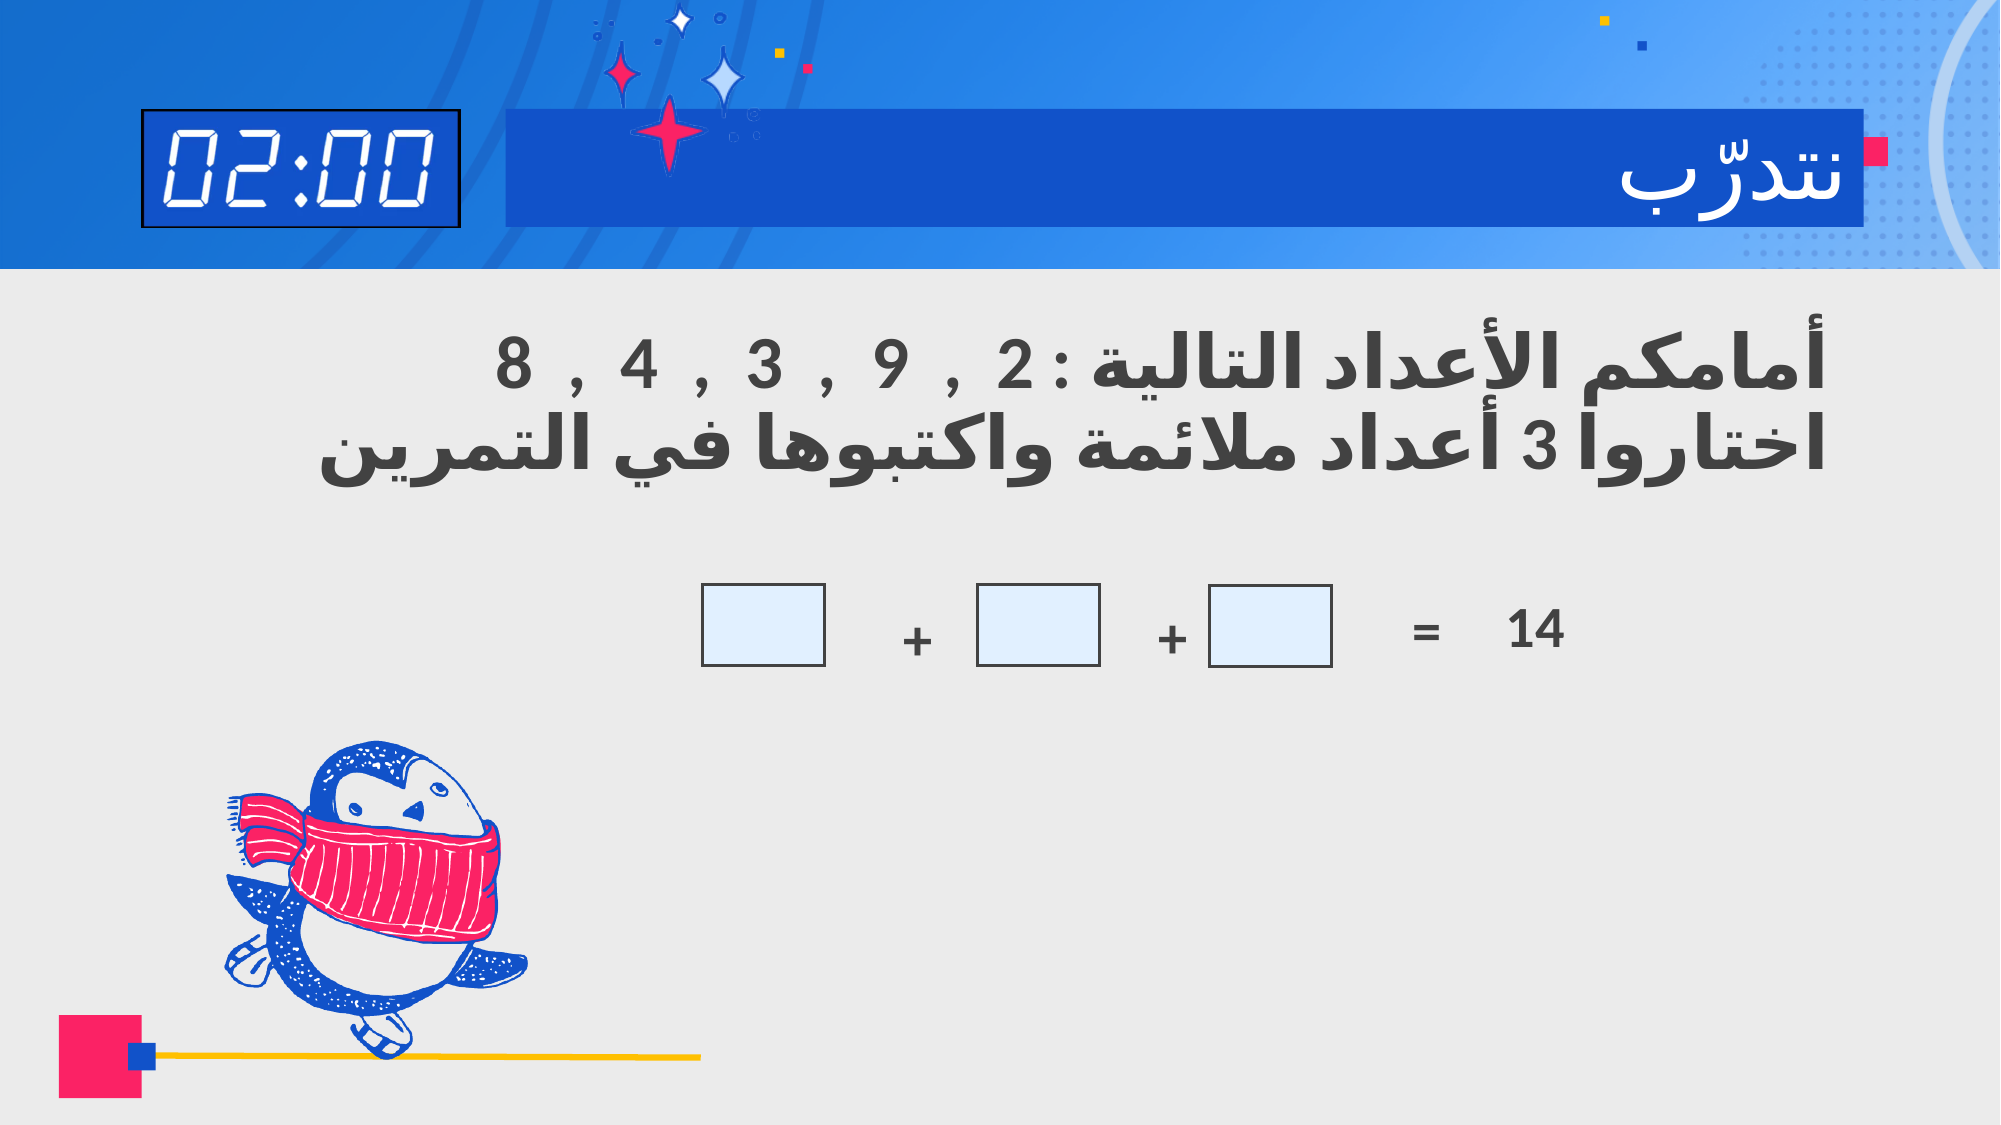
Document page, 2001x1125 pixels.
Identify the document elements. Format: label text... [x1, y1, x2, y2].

list أمامكم الأعداد التالية : 2 , 9 , 3 , 4 , 8 اختاروا 3 أعداد ملائمة واكتبوها في التمرين [274, 316, 1845, 948]
text_box [977, 584, 1100, 666]
text_box + [1143, 592, 1226, 678]
text_box 14 [1490, 582, 1580, 667]
picture [224, 740, 528, 1060]
text_box + [889, 594, 948, 680]
text_box = [1398, 586, 1457, 671]
picture [0, 0, 2000, 269]
title نتدرّب [505, 108, 1864, 227]
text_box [140, 108, 462, 228]
text_box [702, 584, 825, 666]
text_box [1209, 585, 1332, 667]
